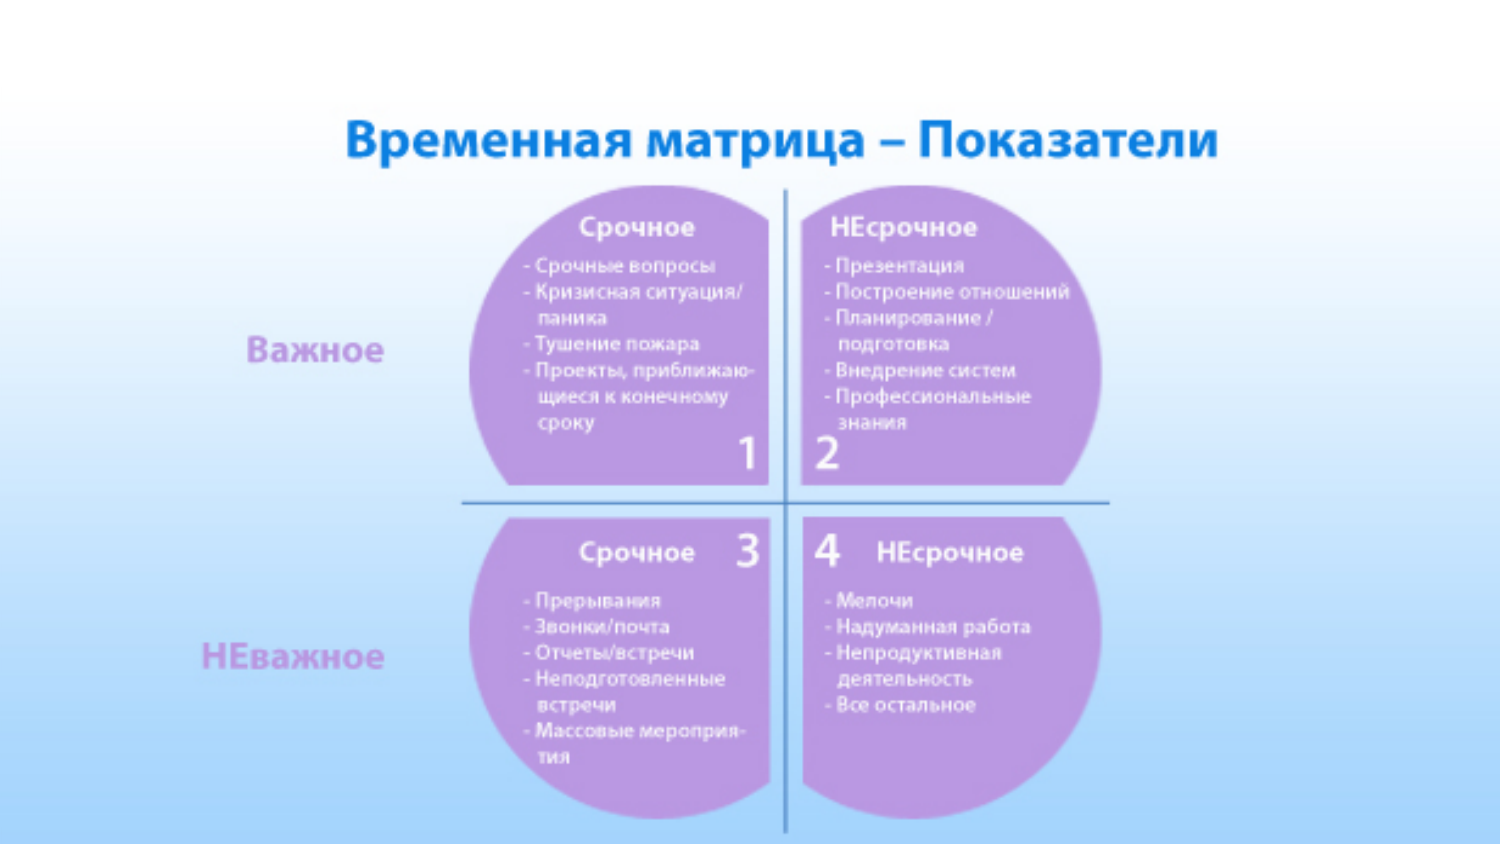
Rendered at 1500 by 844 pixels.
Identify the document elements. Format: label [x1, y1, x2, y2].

picture [0, 87, 1500, 844]
